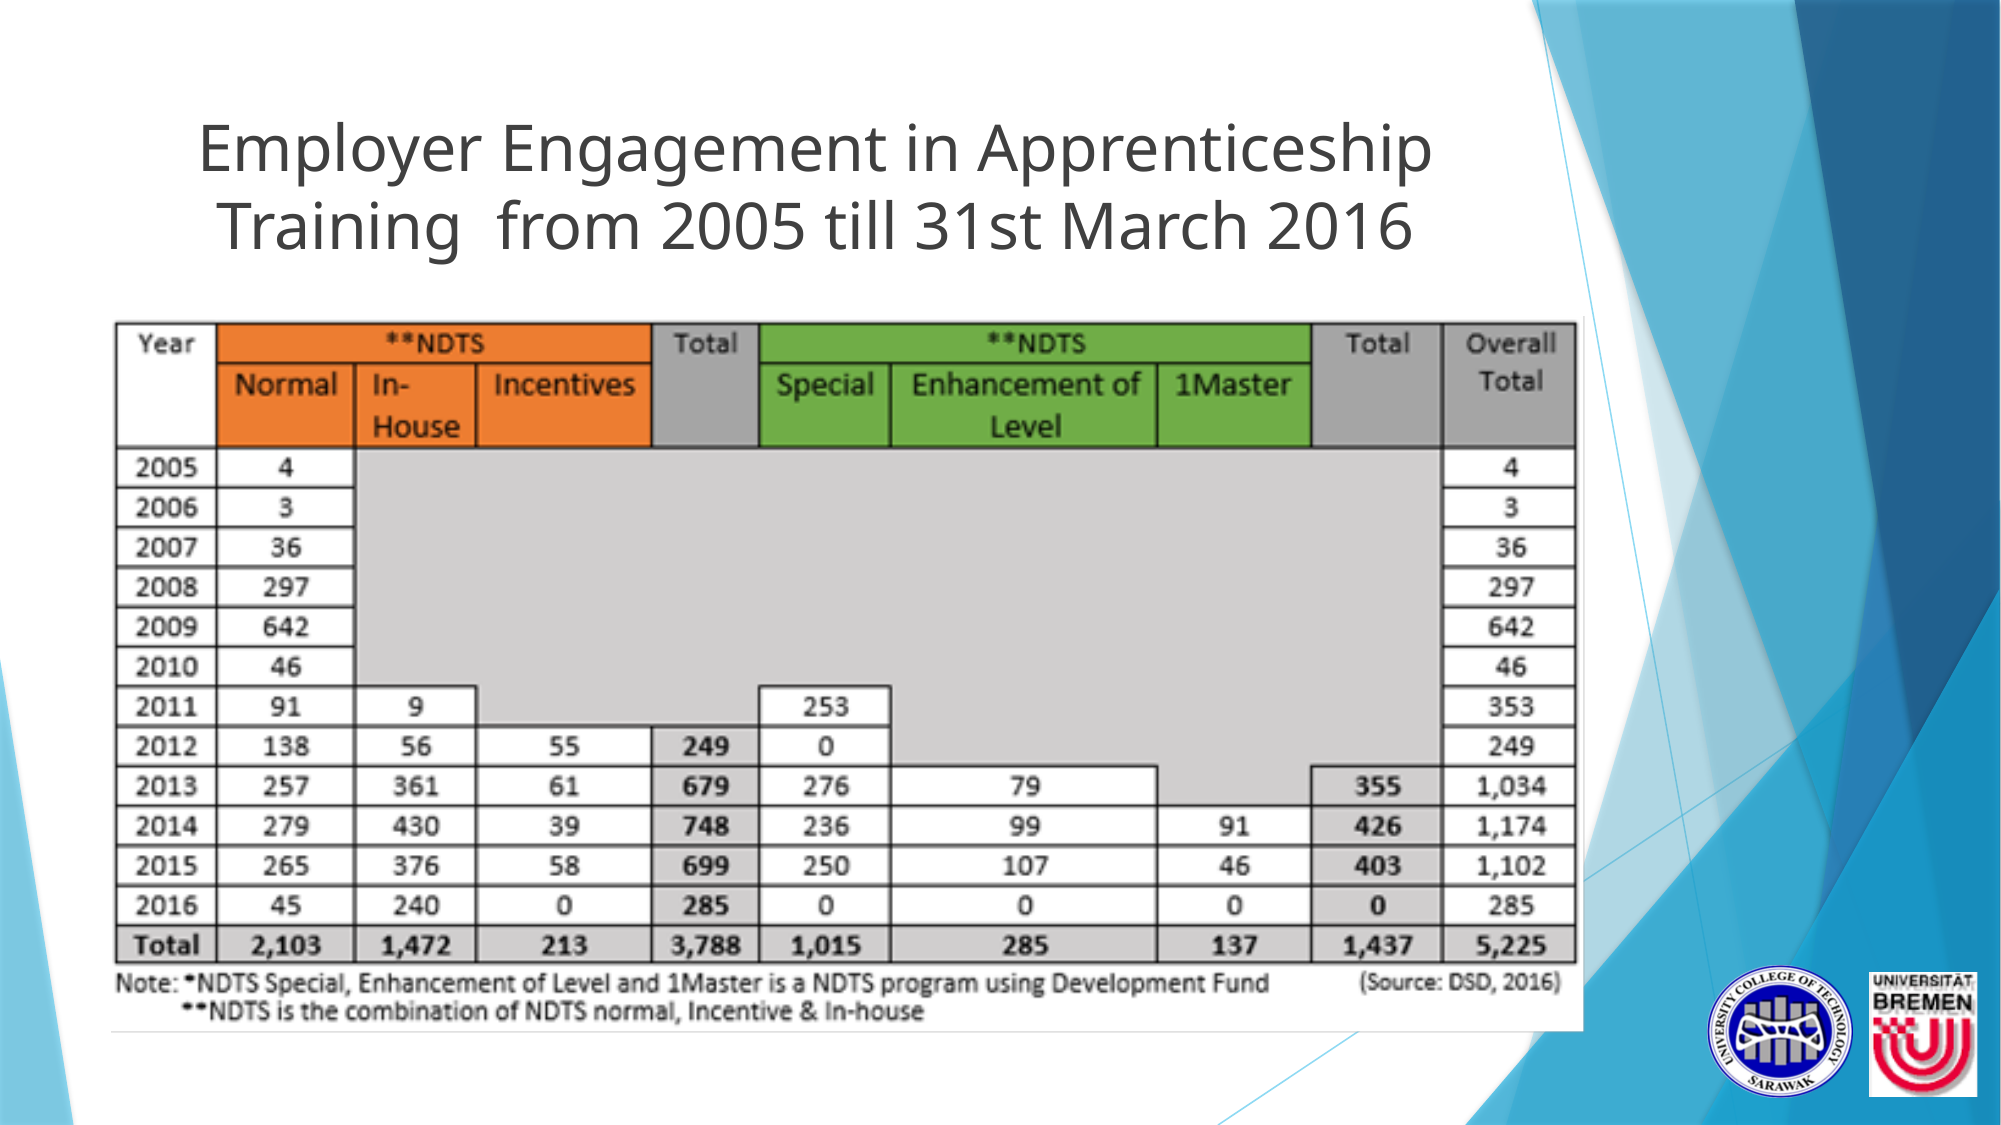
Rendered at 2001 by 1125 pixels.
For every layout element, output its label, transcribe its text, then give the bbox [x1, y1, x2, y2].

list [110, 316, 1587, 1036]
picture [1706, 964, 1853, 1098]
title Employer Engagement in Apprenticeship Training from 2005 till 31st March 2016 [111, 99, 1522, 315]
picture [1868, 971, 1978, 1098]
